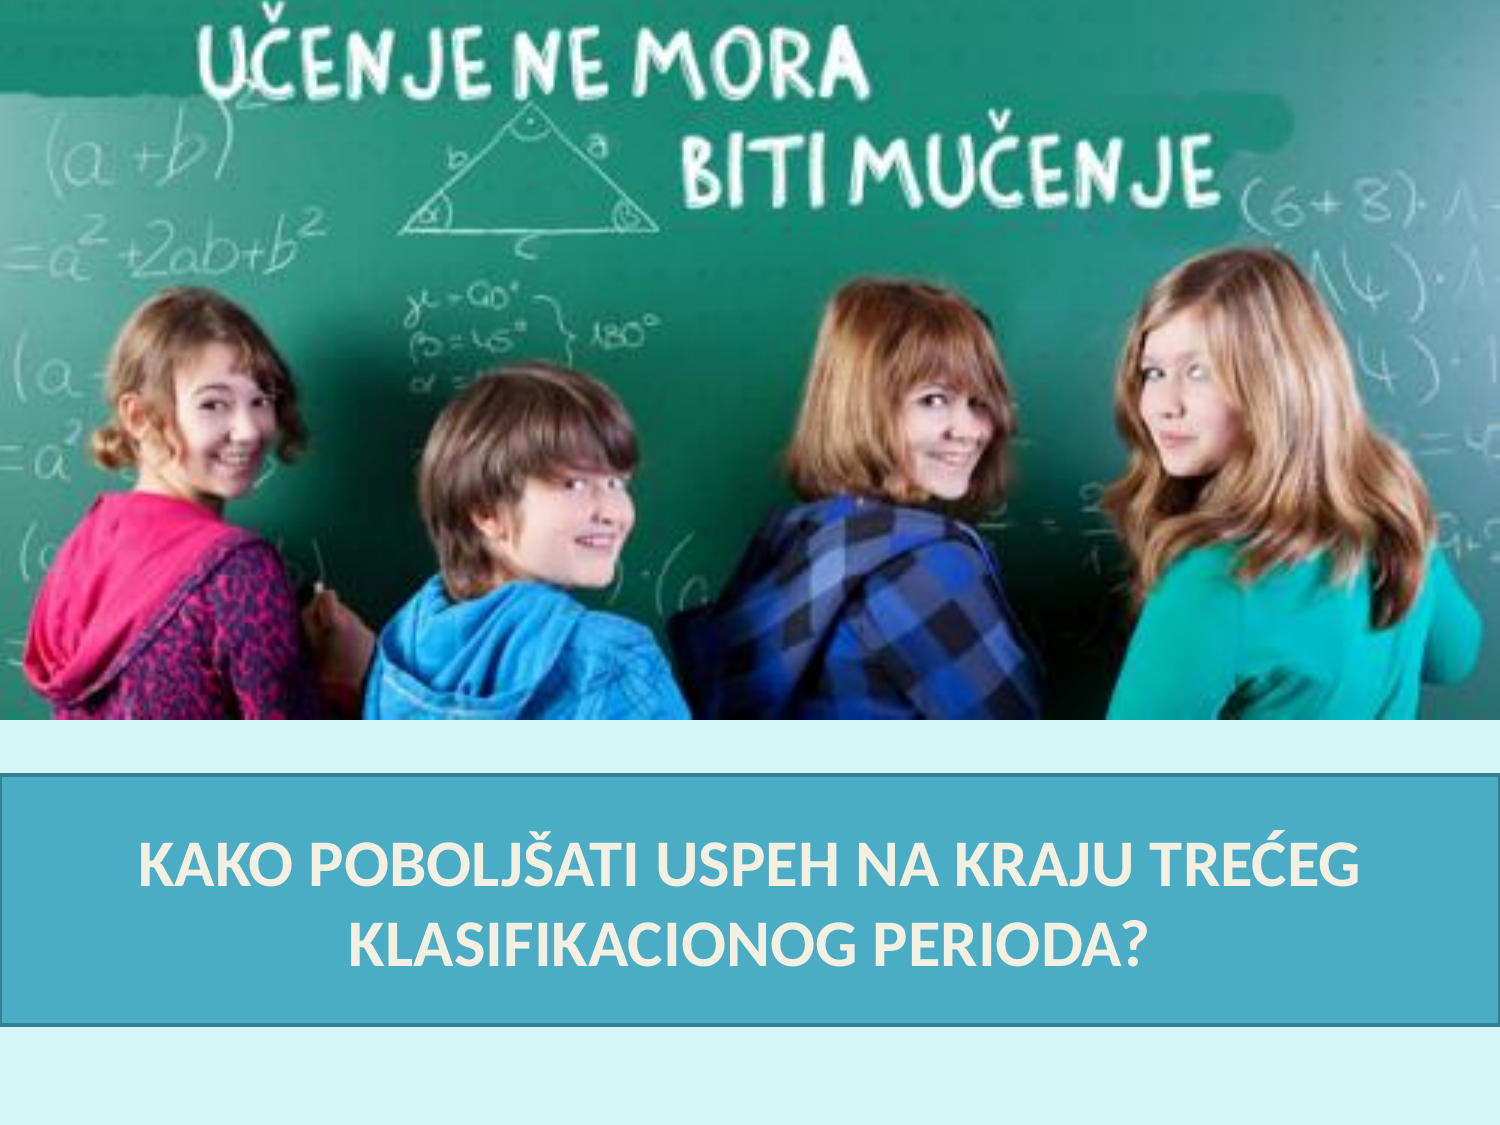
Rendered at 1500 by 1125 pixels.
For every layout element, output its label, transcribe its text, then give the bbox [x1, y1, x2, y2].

picture [0, 0, 1500, 721]
text_box KAKO POBOLJŠATI USPEH NA KRAJU TREĆEG KLASIFIKACIONOG PERIODA? [0, 773, 1500, 1027]
